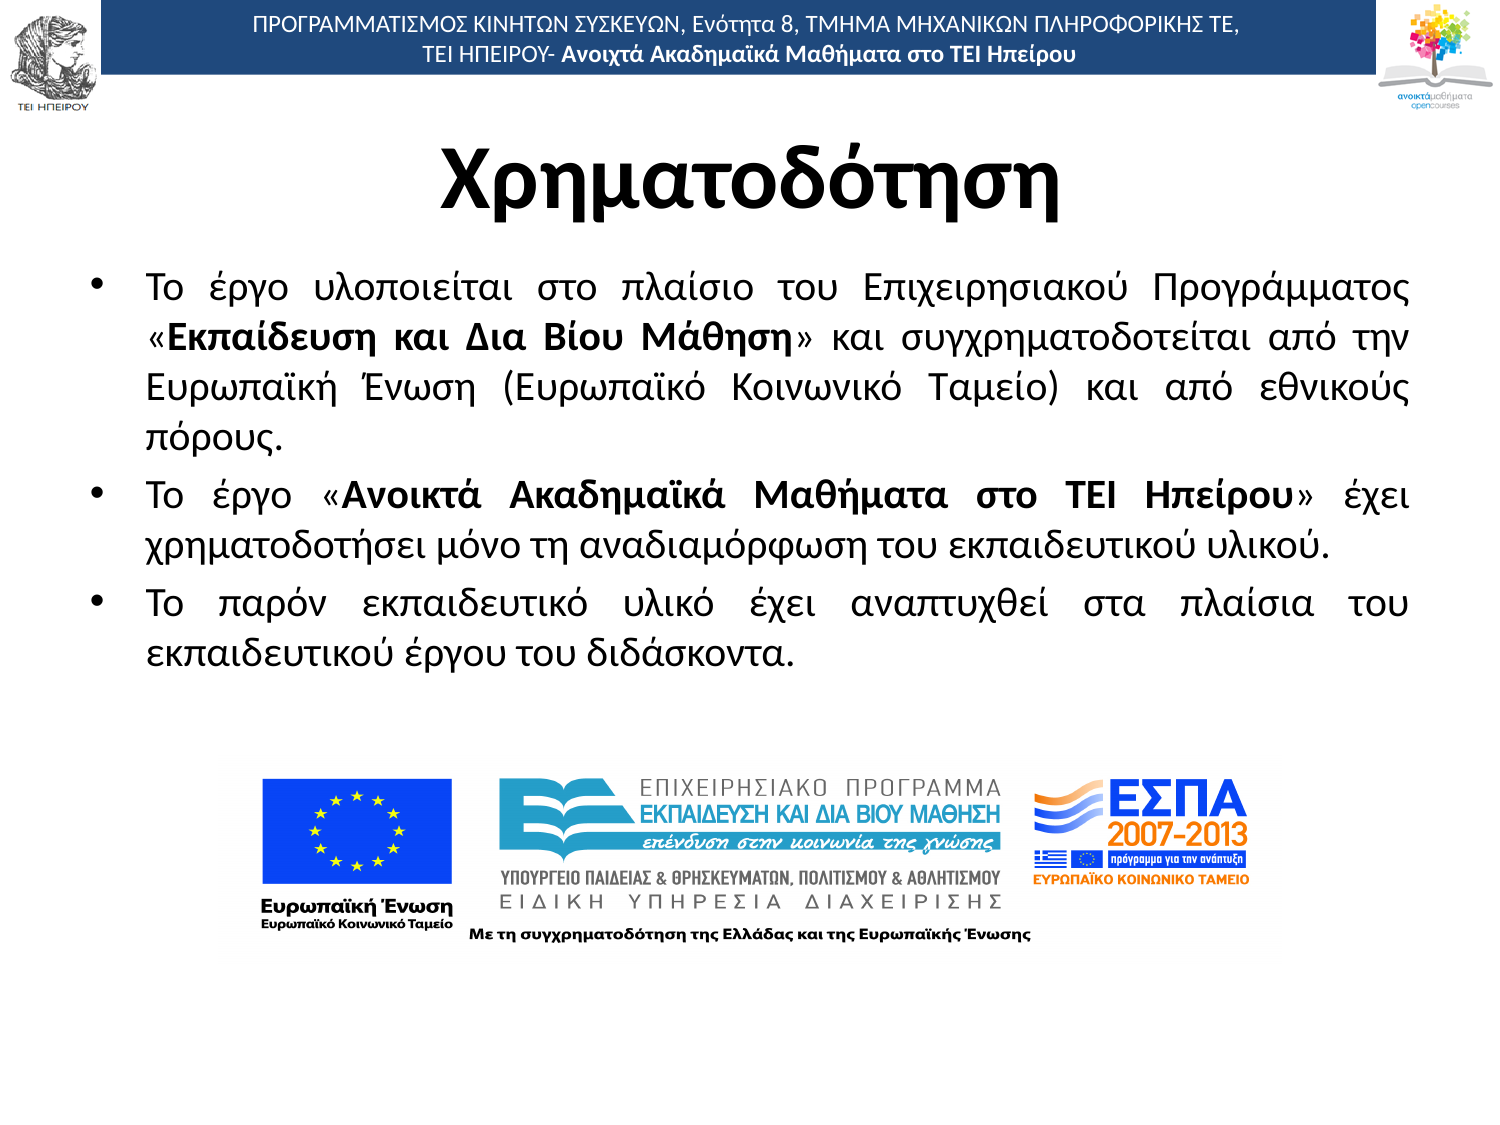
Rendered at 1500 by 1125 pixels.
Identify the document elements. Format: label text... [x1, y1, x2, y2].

title Χρηματοδότηση [76, 78, 1427, 266]
picture [0, 0, 101, 114]
picture [218, 753, 1282, 965]
text_box Το έργο υλοποιείται στο πλαίσιο του Επιχειρησιακού Προγράμματος «Εκπαίδευση και Δια Βίου Μάθηση» και συγχρηματοδοτείται από την Ευρωπαϊκή Ένωση (Ευρωπαϊκό Κοινωνικό Ταμείο) και από εθνικούς πόρους. Το έργο «Ανοικτά Ακαδημαϊκά Μαθήματα στο TEI Ηπείρου» έχει χρηματοδοτήσει μόνο τη αναδιαμόρφωση του εκπαιδευτικού υλικού. Το παρόν εκπαιδευτικό υλικό έχει αναπτυχθεί στα πλαίσια του εκπαιδευτικού έργου του διδάσκοντα. [74, 251, 1425, 870]
text_box ΠΡΟΓΡΑΜΜΑΤΙΣΜΟΣ ΚΙΝΗΤΩΝ ΣΥΣΚΕΥΩΝ, Ενότητα 8, ΤΜΗΜΑ ΜΗΧΑΝΙΚΩΝ ΠΛΗΡΟΦΟΡΙΚΗΣ ΤΕ, ΤΕΙ ΗΠΕΙΡΟΥ- Ανοιχτά Ακαδημαϊκά Μαθήματα στο ΤΕΙ Ηπείρου [101, 0, 1373, 75]
picture [1375, 0, 1500, 114]
